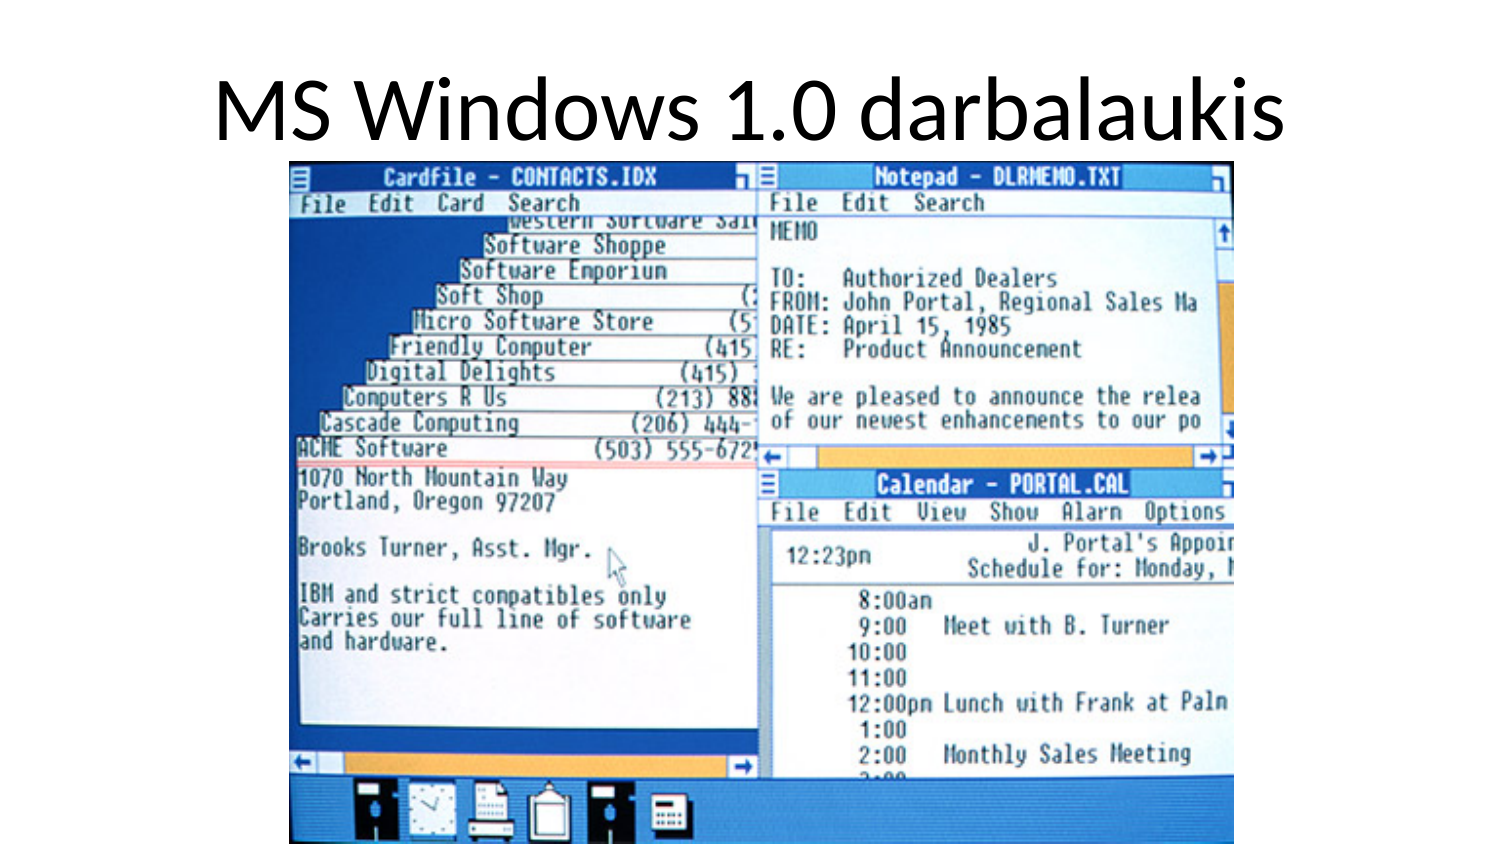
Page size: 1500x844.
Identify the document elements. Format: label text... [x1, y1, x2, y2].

title MS Windows 1.0 darbalaukis [75, 33, 1425, 175]
picture [289, 161, 1234, 844]
